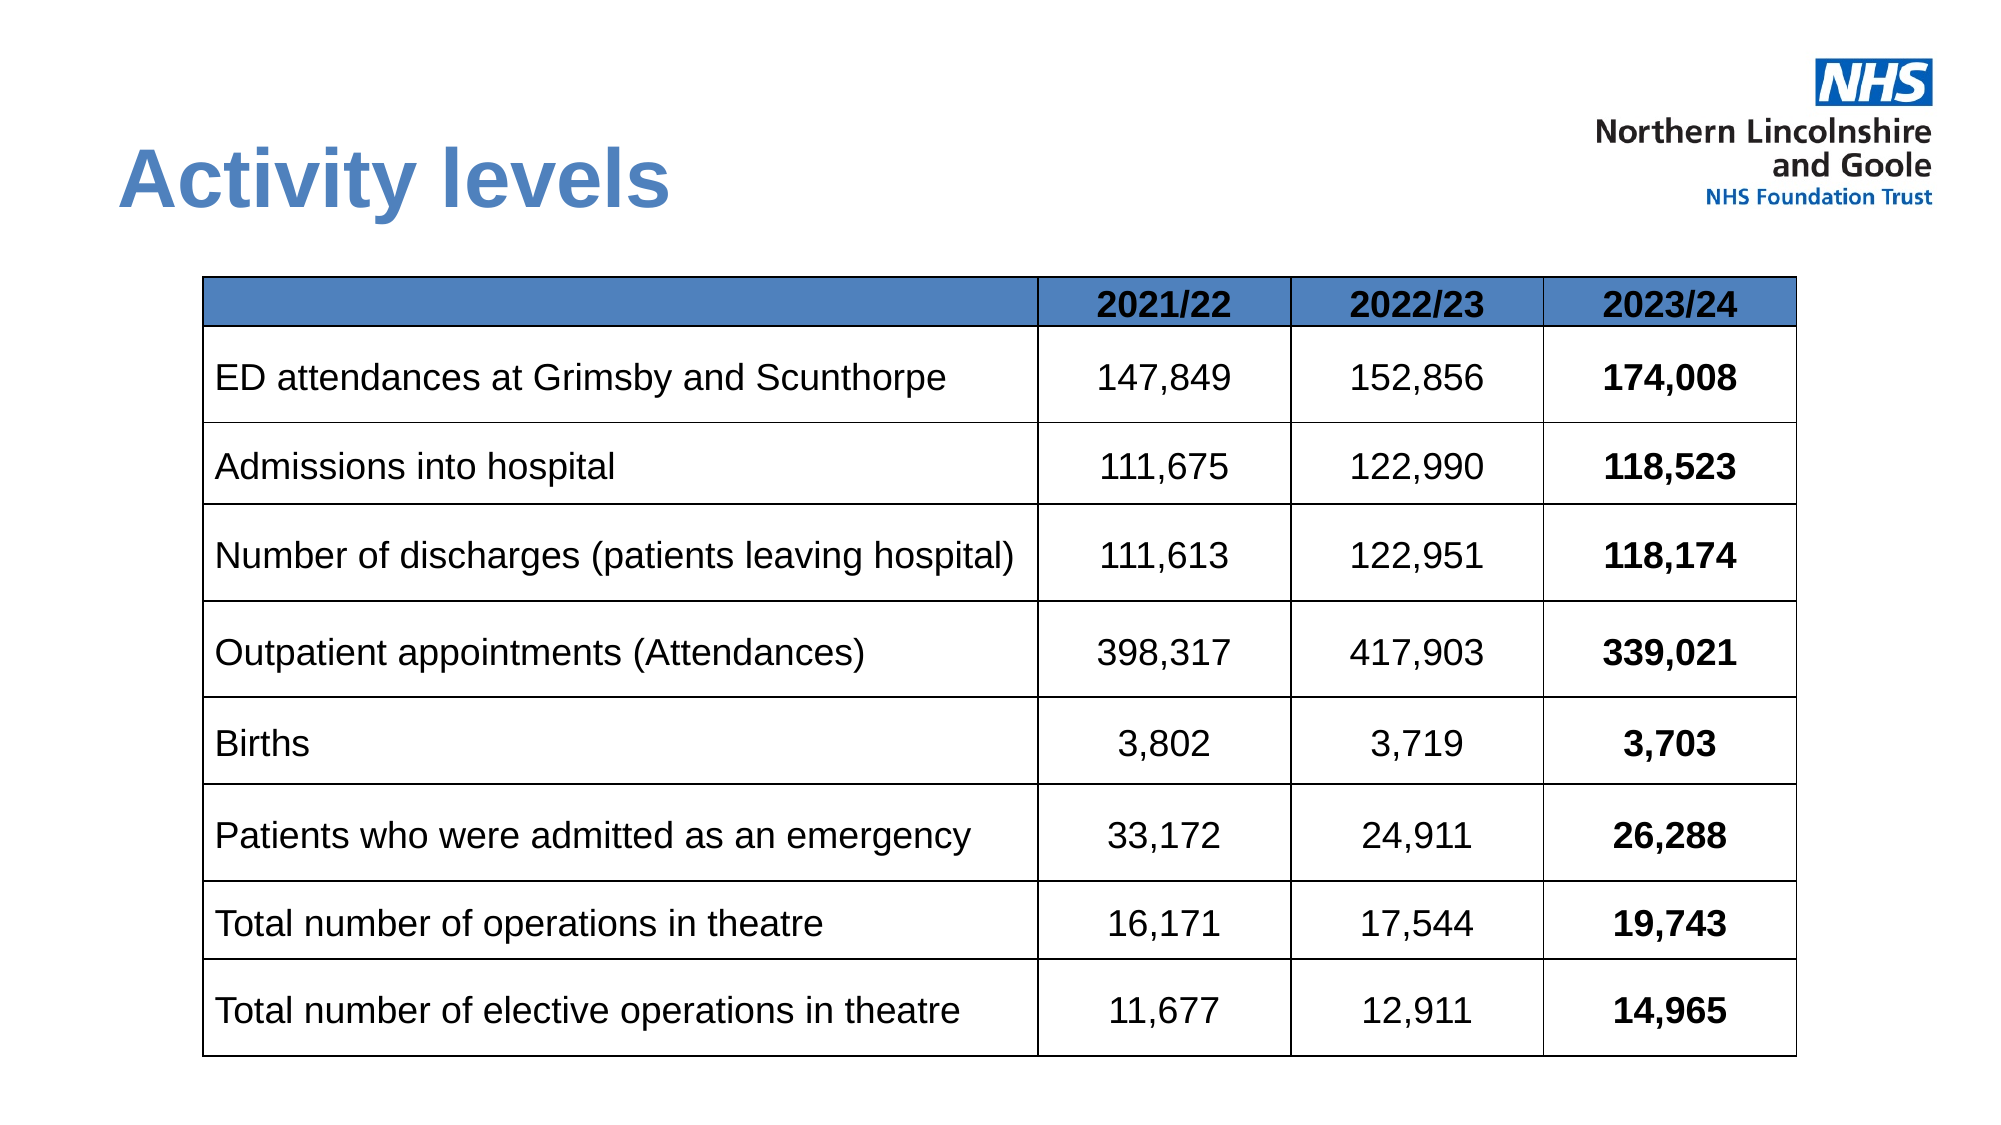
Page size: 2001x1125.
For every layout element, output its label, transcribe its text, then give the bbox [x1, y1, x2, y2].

picture [1438, 11, 1979, 255]
table_cell 417,903 [1292, 602, 1543, 696]
table_header 2022/23 [1292, 278, 1543, 325]
table_cell 24,911 [1292, 785, 1543, 880]
table_cell 111,675 [1039, 423, 1290, 503]
table_cell 147,849 [1039, 327, 1290, 422]
table_cell 152,856 [1292, 327, 1543, 422]
table_cell 398,317 [1039, 602, 1290, 696]
table_cell 33,172 [1039, 785, 1290, 880]
table_cell 111,613 [1039, 505, 1290, 600]
table_cell 17,544 [1292, 882, 1543, 958]
table_cell 19,743 [1544, 882, 1796, 958]
table_cell 11,677 [1039, 960, 1290, 1055]
table_cell Total number of elective operations in theatre [204, 960, 1037, 1055]
table_header 2021/22 [1039, 278, 1290, 325]
table_cell 122,990 [1292, 423, 1543, 503]
table_cell 118,523 [1544, 423, 1796, 503]
table_cell Total number of operations in theatre [204, 882, 1037, 958]
table_cell Outpatient appointments (Attendances) [204, 602, 1037, 696]
table_cell 122,951 [1292, 505, 1543, 600]
table_cell 118,174 [1544, 505, 1796, 600]
table_cell 339,021 [1544, 602, 1796, 696]
table_cell Births [204, 698, 1037, 783]
table_cell Admissions into hospital [204, 423, 1037, 503]
table_cell 26,288 [1544, 785, 1796, 880]
table_cell 174,008 [1544, 327, 1796, 422]
table_cell 14,965 [1544, 960, 1796, 1055]
table_header [204, 278, 1037, 325]
table_cell 3,703 [1544, 698, 1796, 783]
table_cell 12,911 [1292, 960, 1543, 1055]
table_cell Number of discharges (patients leaving hospital) [204, 505, 1037, 600]
title Activity levels [102, 80, 1903, 269]
table_cell 3,719 [1292, 698, 1543, 783]
table_cell Patients who were admitted as an emergency [204, 785, 1037, 880]
table_header 2023/24 [1544, 278, 1796, 325]
table_cell ED attendances at Grimsby and Scunthorpe [204, 327, 1037, 422]
table_cell 3,802 [1039, 698, 1290, 783]
table_cell 16,171 [1039, 882, 1290, 958]
